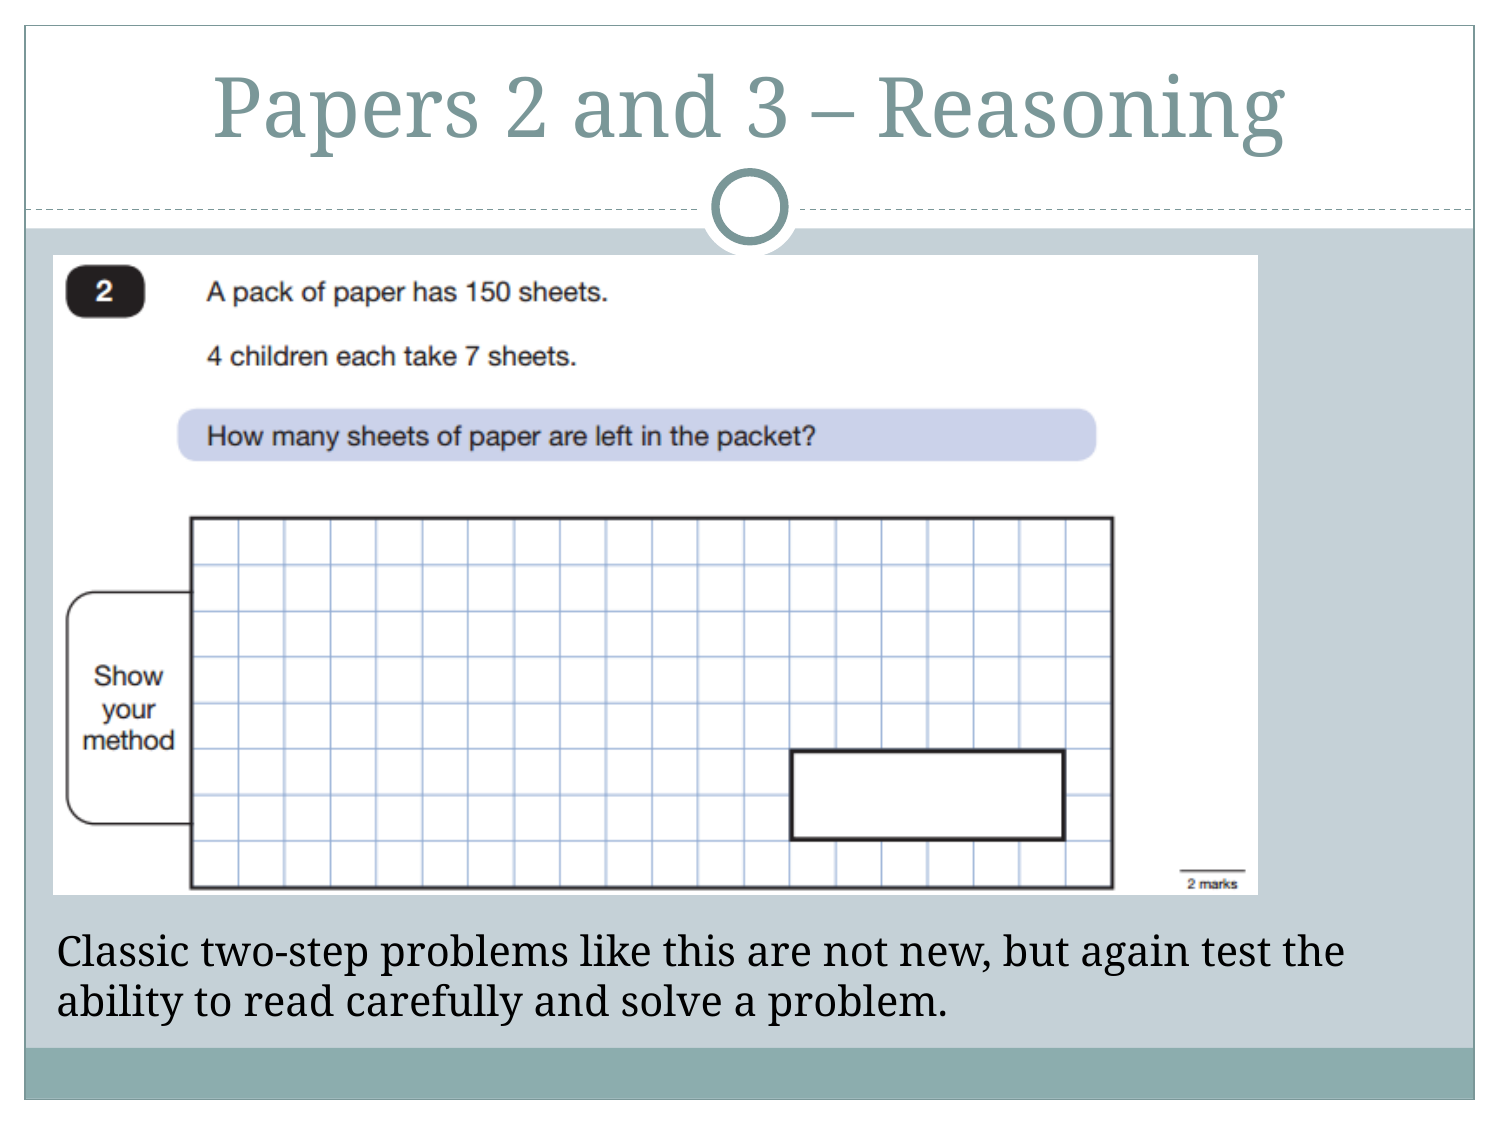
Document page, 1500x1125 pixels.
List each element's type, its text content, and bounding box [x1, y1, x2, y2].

text_box Classic two-step problems like this are not new, but again test the ability to read carefully and solve a problem. [41, 916, 1447, 1033]
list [52, 255, 1259, 895]
title Papers 2 and 3 – Reasoning [49, 37, 1450, 162]
